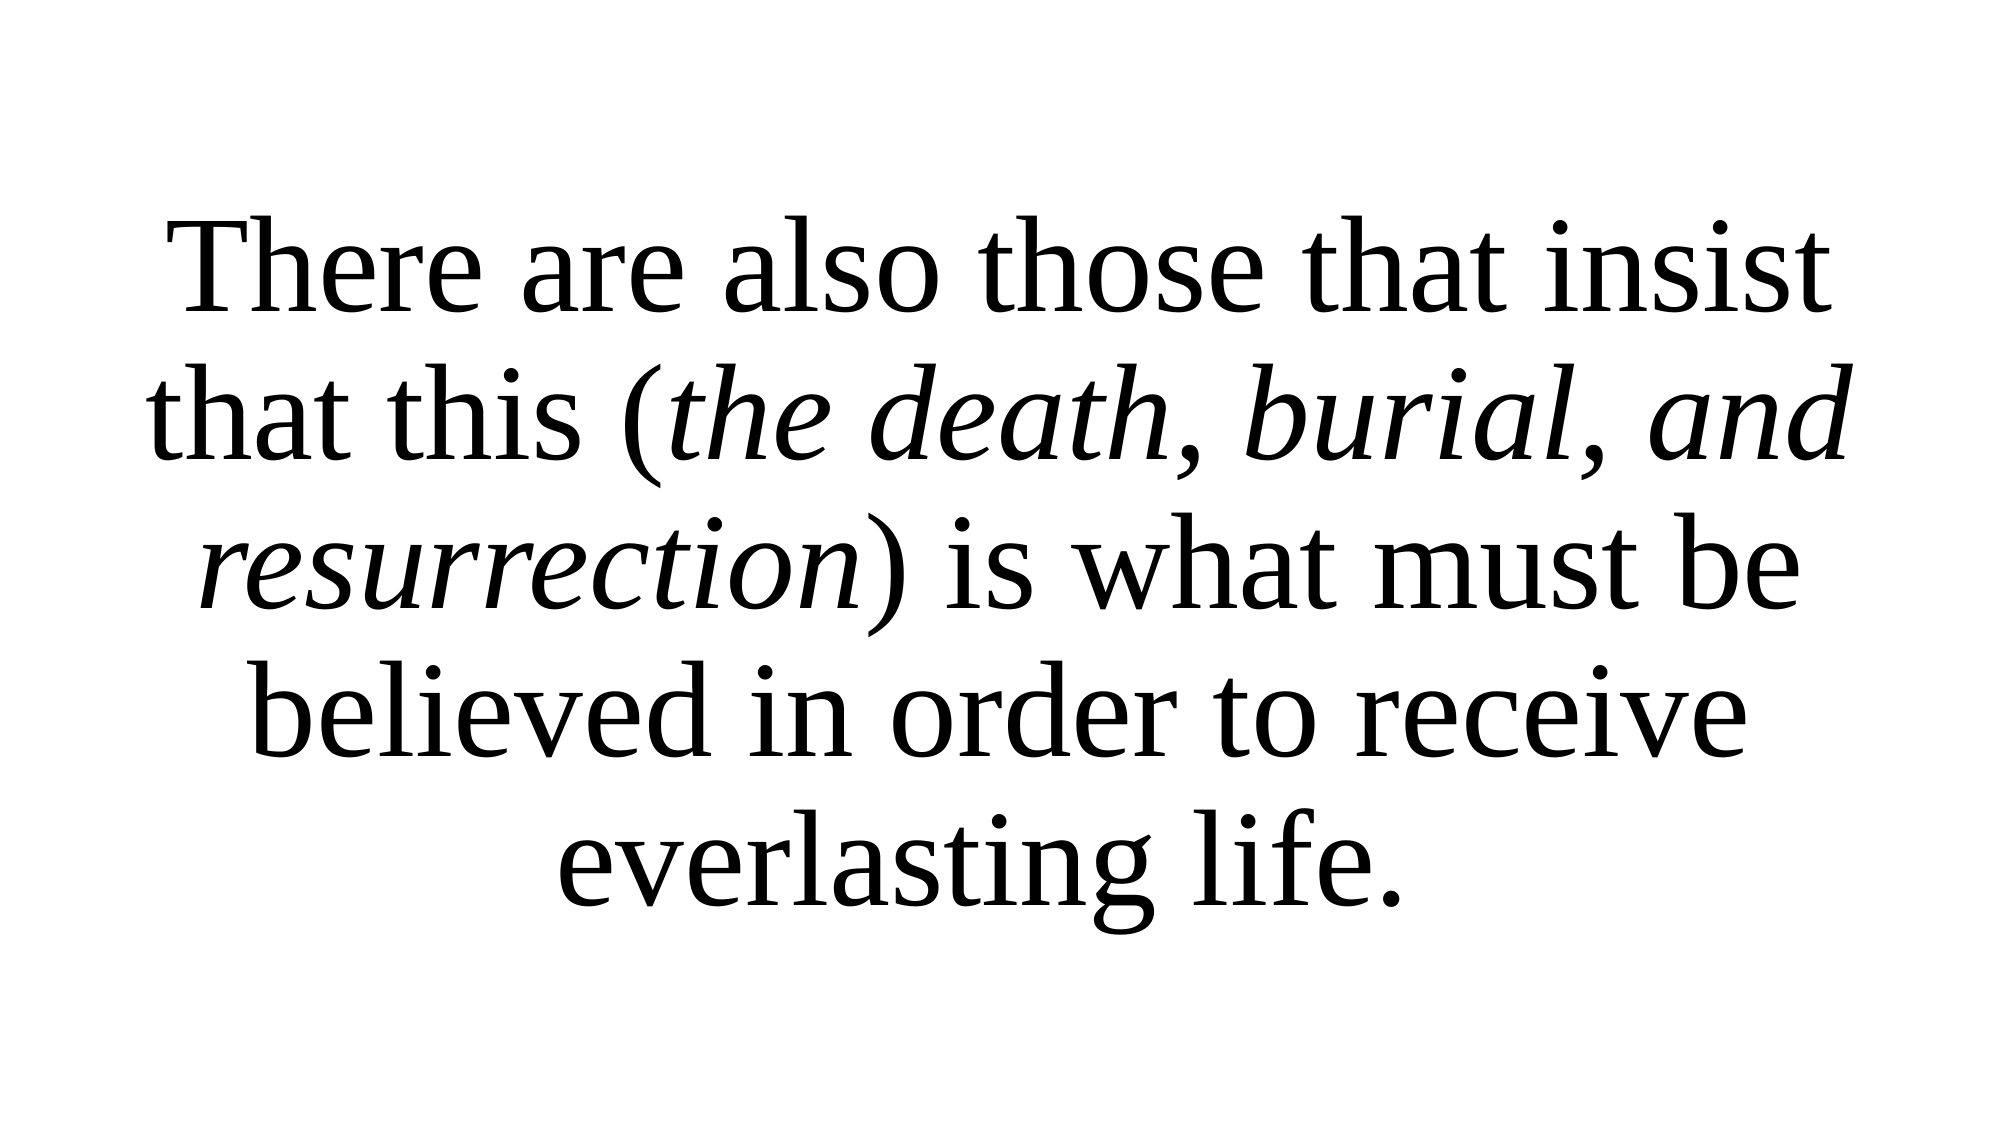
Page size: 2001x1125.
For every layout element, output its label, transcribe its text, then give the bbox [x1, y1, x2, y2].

list There are also those that insist that this (the death, burial, and resurrection) is what must be believed in order to receive everlasting life. [129, 84, 1871, 1041]
